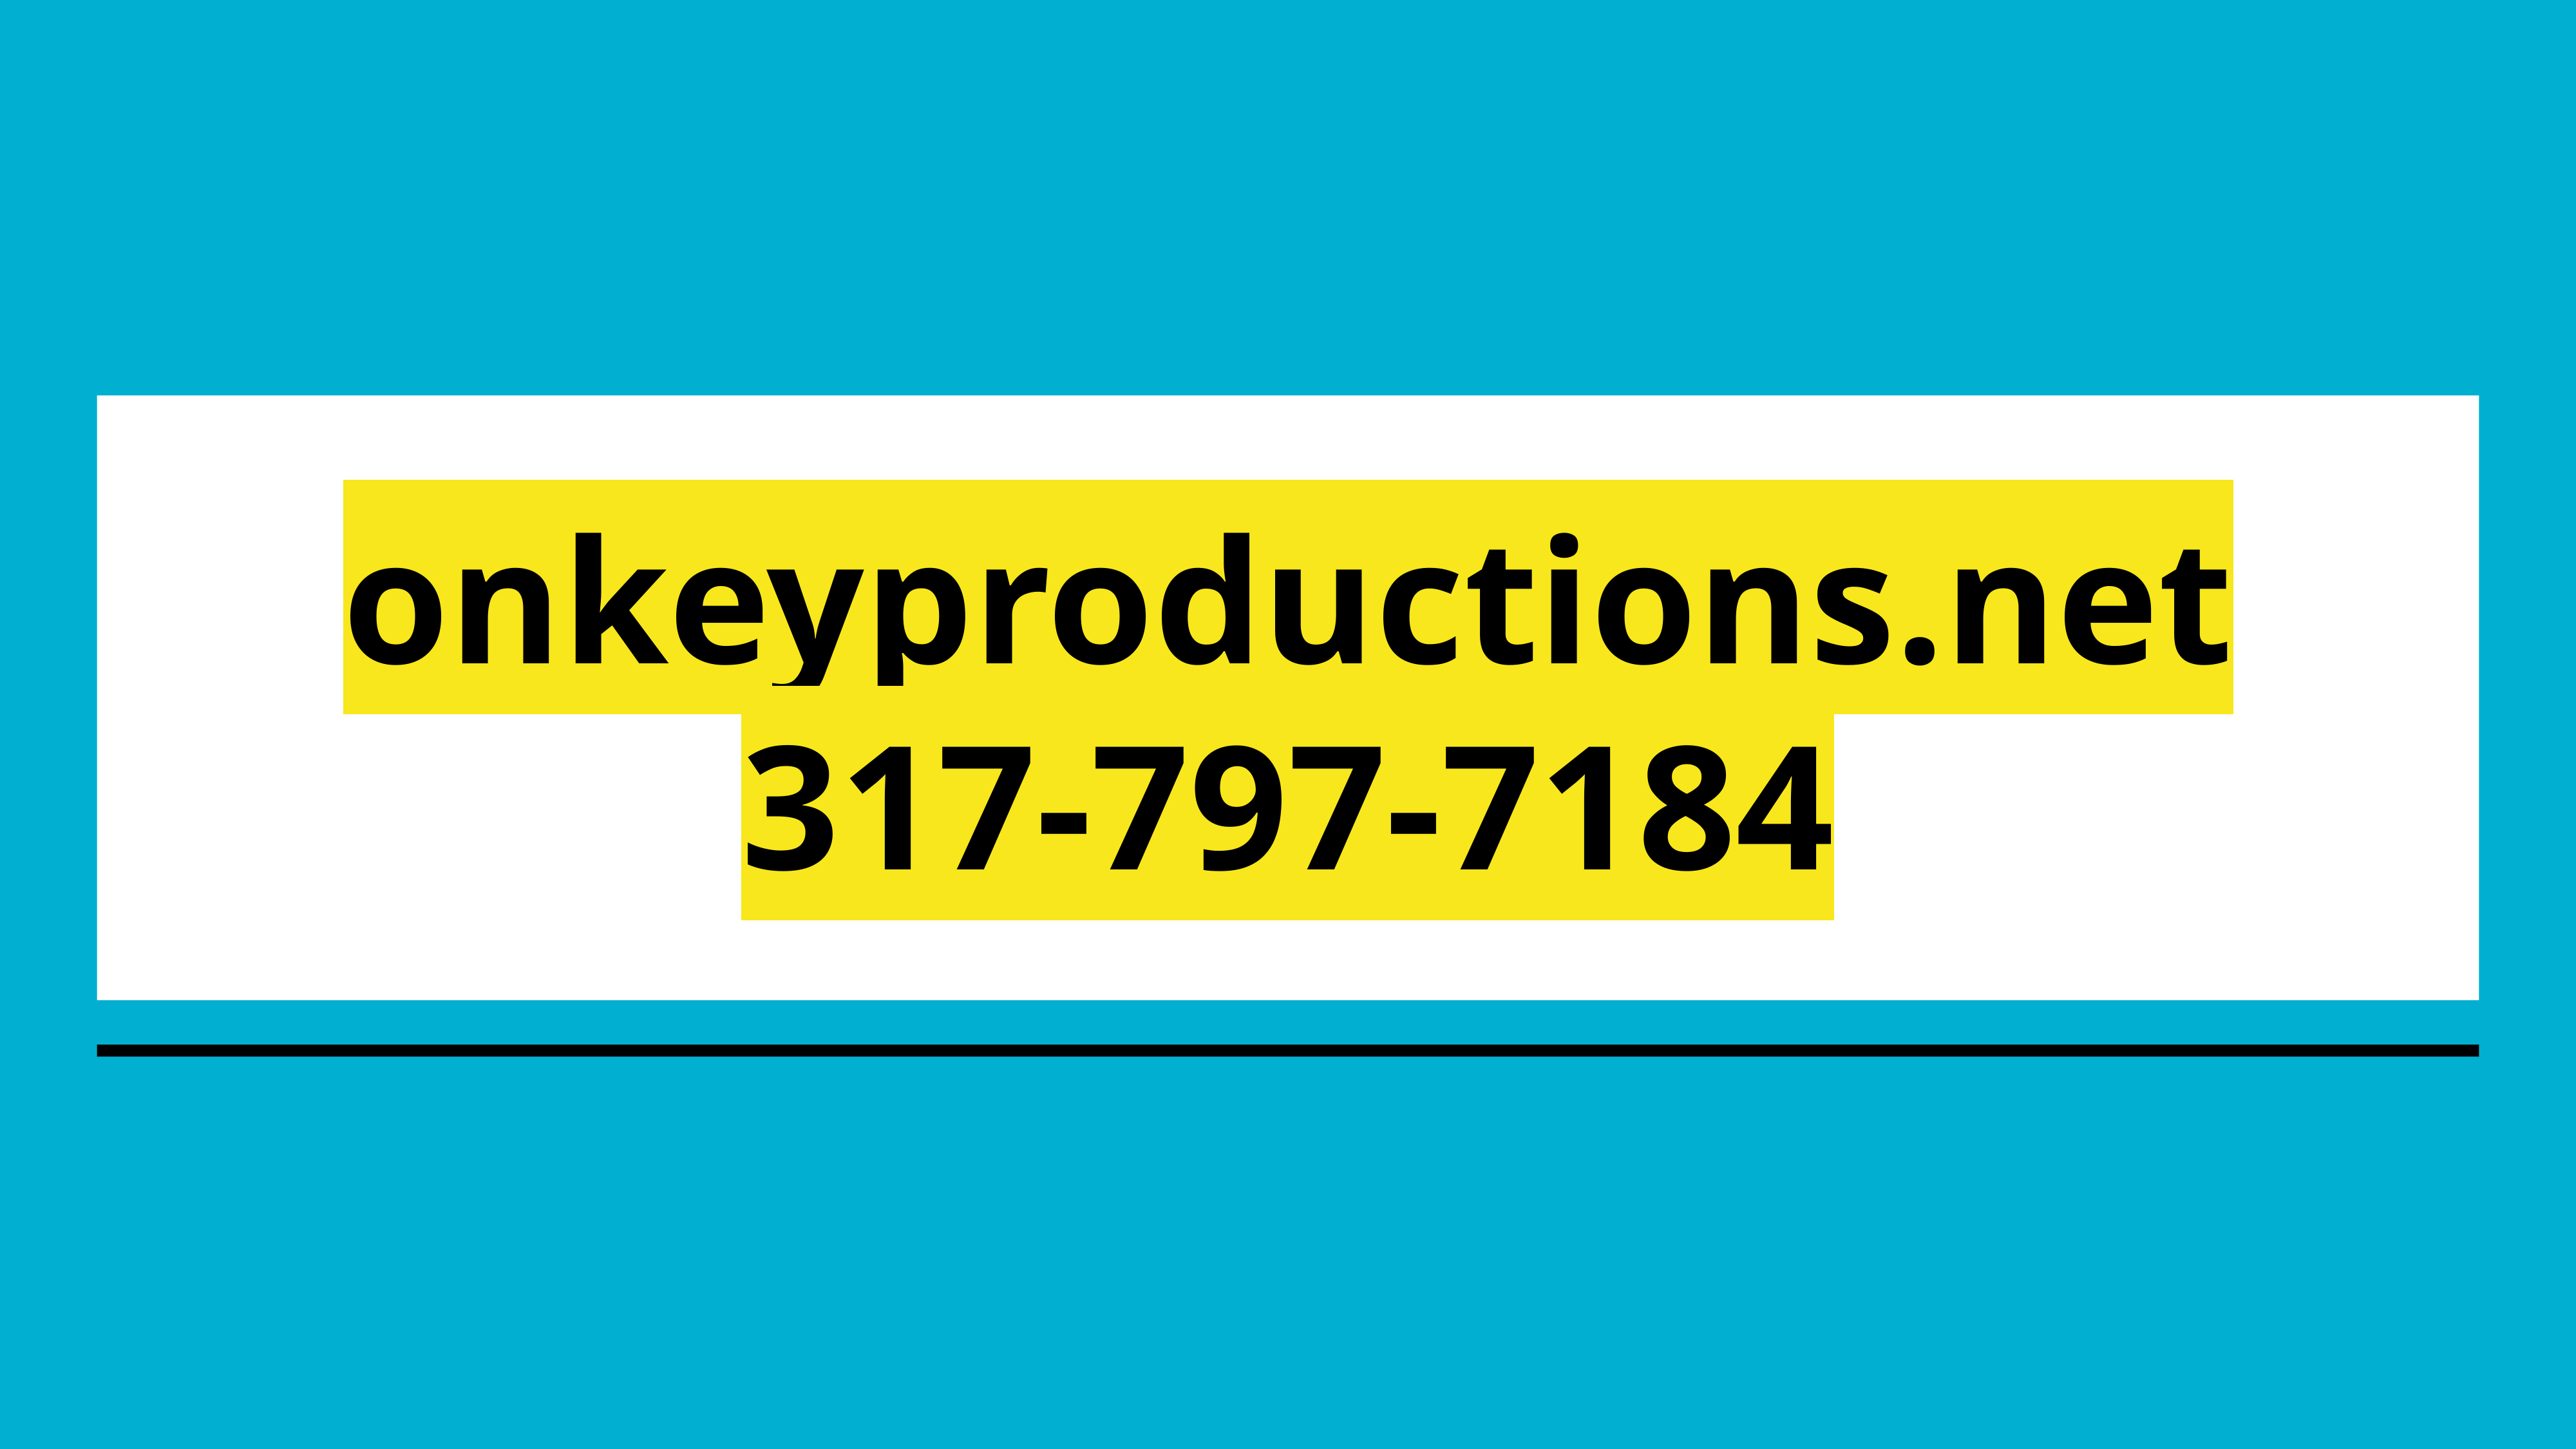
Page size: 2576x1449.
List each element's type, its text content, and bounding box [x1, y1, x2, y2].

title onkeyproductions.net 317-797-7184 [97, 395, 2479, 1001]
